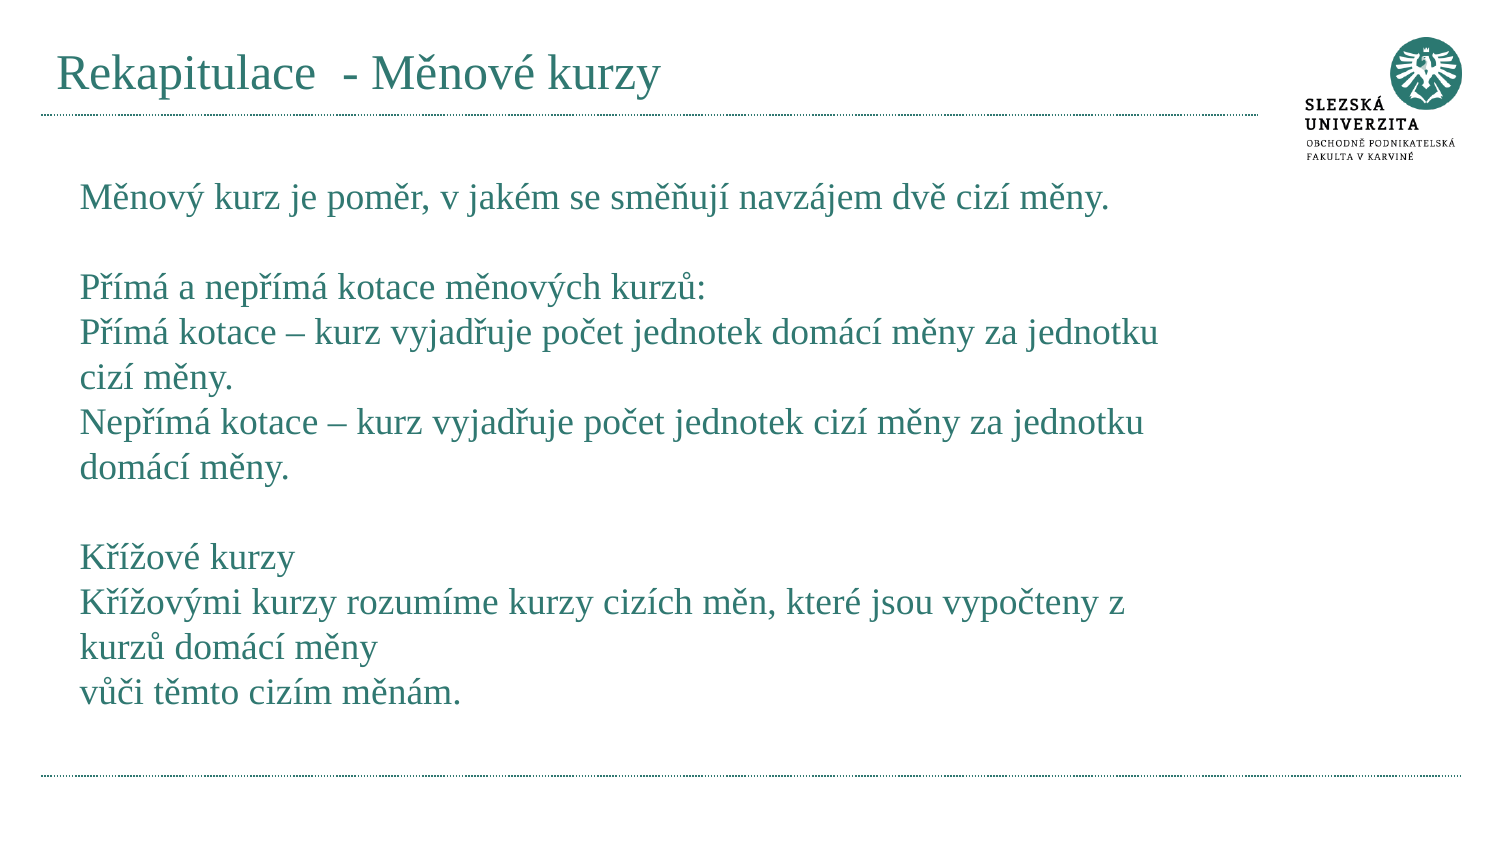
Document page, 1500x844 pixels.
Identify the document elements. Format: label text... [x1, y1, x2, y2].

picture [1305, 37, 1462, 160]
text_box Měnový kurz je poměr, v jakém se směňují navzájem dvě cizí měny. Přímá a nepřímá kotace měnových kurzů: Přímá kotace – kurz vyjadřuje počet jednotek domácí měny za jednotku cizí měny. Nepřímá kotace – kurz vyjadřuje počet jednotek cizí měny za jednotku domácí měny. Křížové kurzy Křížovými kurzy rozumíme kurzy cizích měn, které jsou vypočteny z kurzů domácí měny vůči těmto cizím měnám. [64, 164, 1199, 720]
title Rekapitulace - Měnové kurzy [41, 32, 786, 116]
